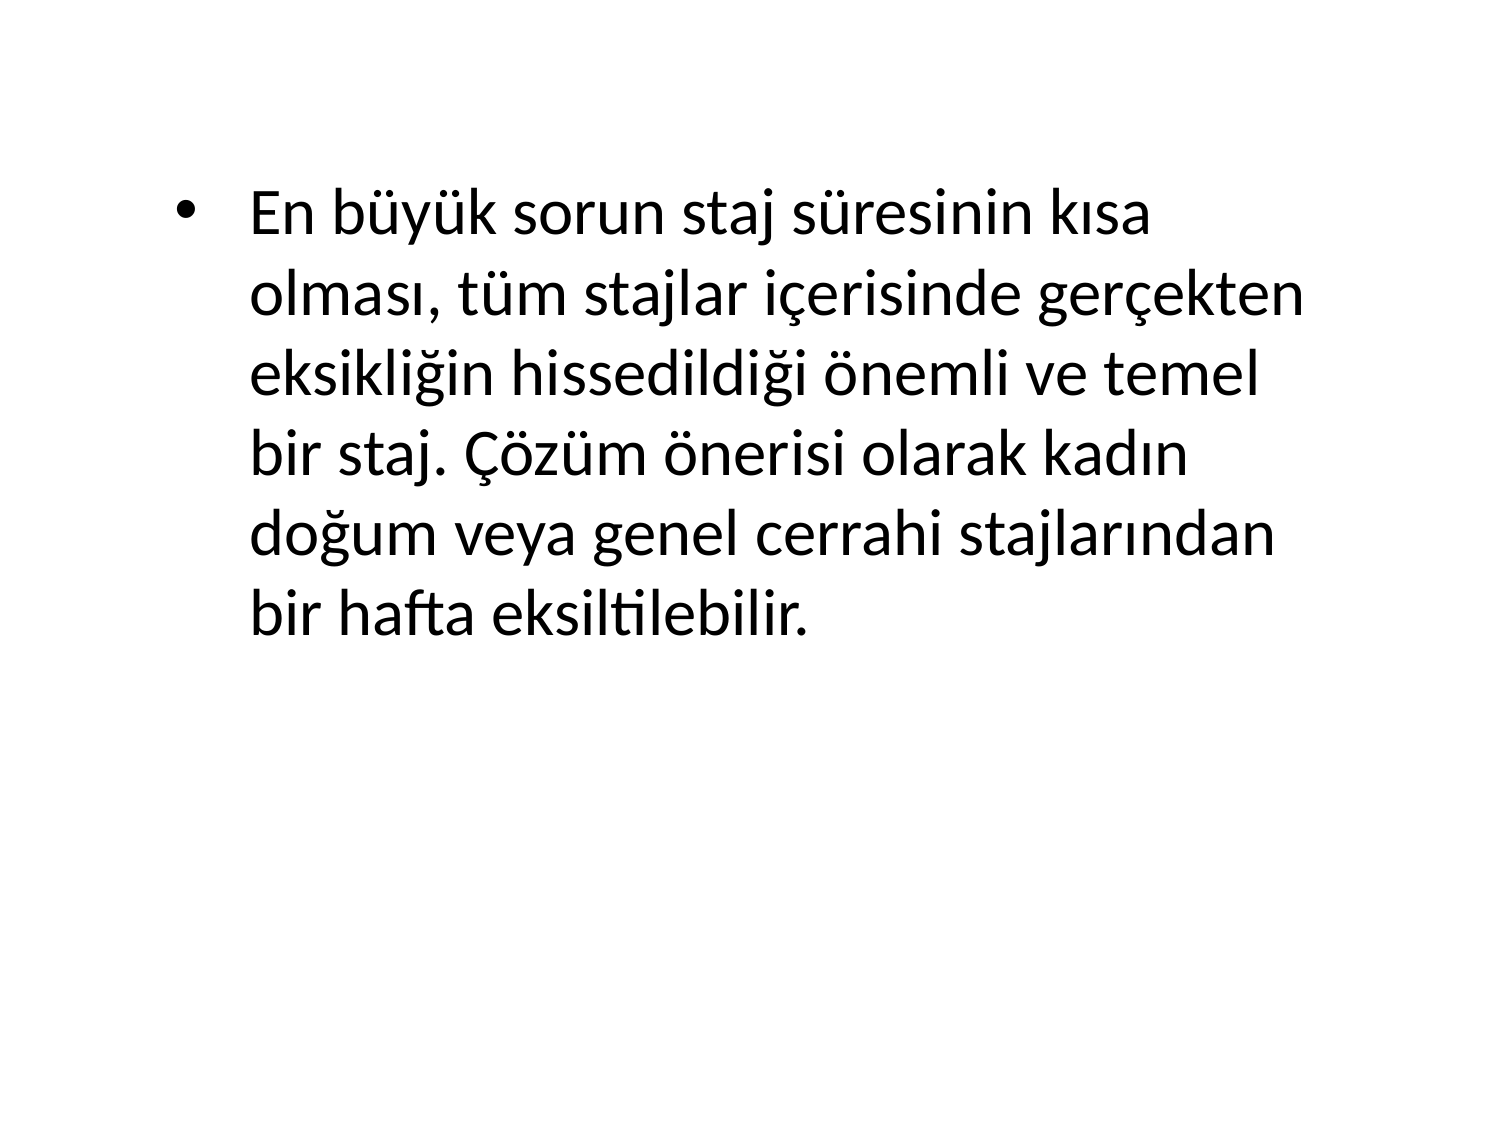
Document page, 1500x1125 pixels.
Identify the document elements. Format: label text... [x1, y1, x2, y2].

subtitle En büyük sorun staj süresinin kısa olması, tüm stajlar içerisinde gerçekten eksikliğin hissedildiği önemli ve temel bir staj. Çözüm önerisi olarak kadın doğum veya genel cerrahi stajlarından bir hafta eksiltilebilir. [159, 160, 1341, 953]
